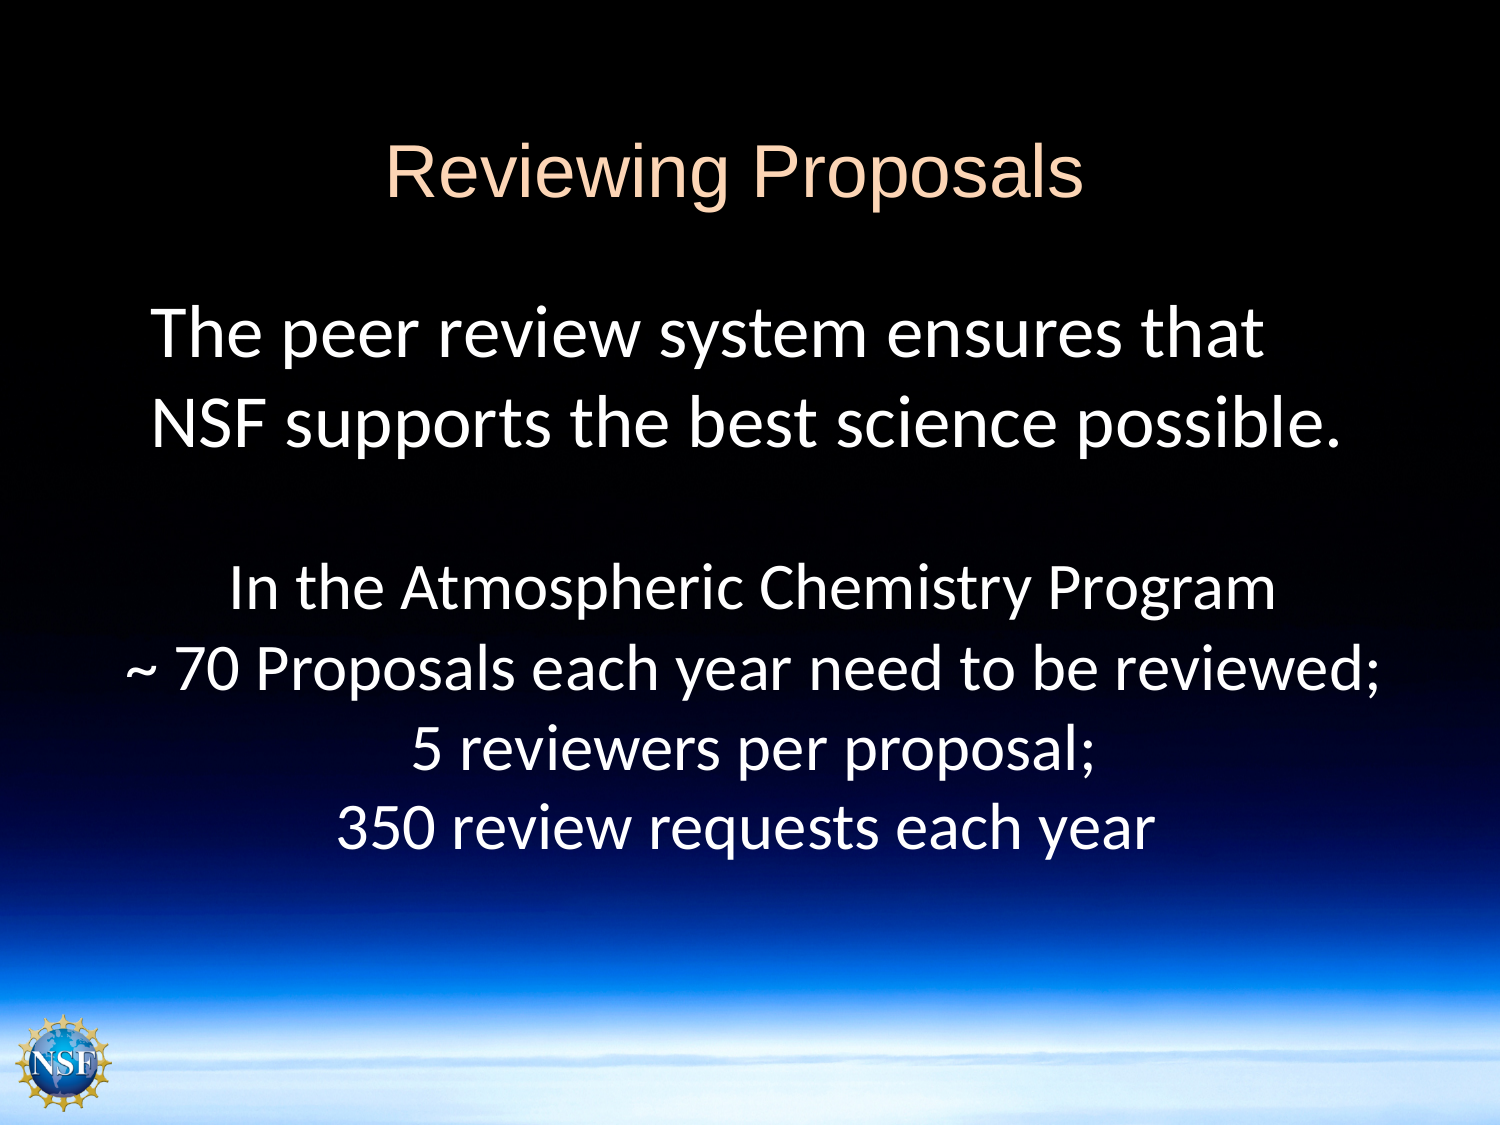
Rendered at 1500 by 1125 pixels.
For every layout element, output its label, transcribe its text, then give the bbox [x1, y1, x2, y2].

text_box Reviewing Proposals [60, 98, 1411, 236]
text_box The peer review system ensures that NSF supports the best science possible. [135, 274, 1372, 470]
text_box In the Atmospheric Chemistry Program ~ 70 Proposals each year need to be reviewed; 5 reviewers per proposal; 350 review requests each year [97, 535, 1411, 871]
picture [0, 0, 1500, 1125]
